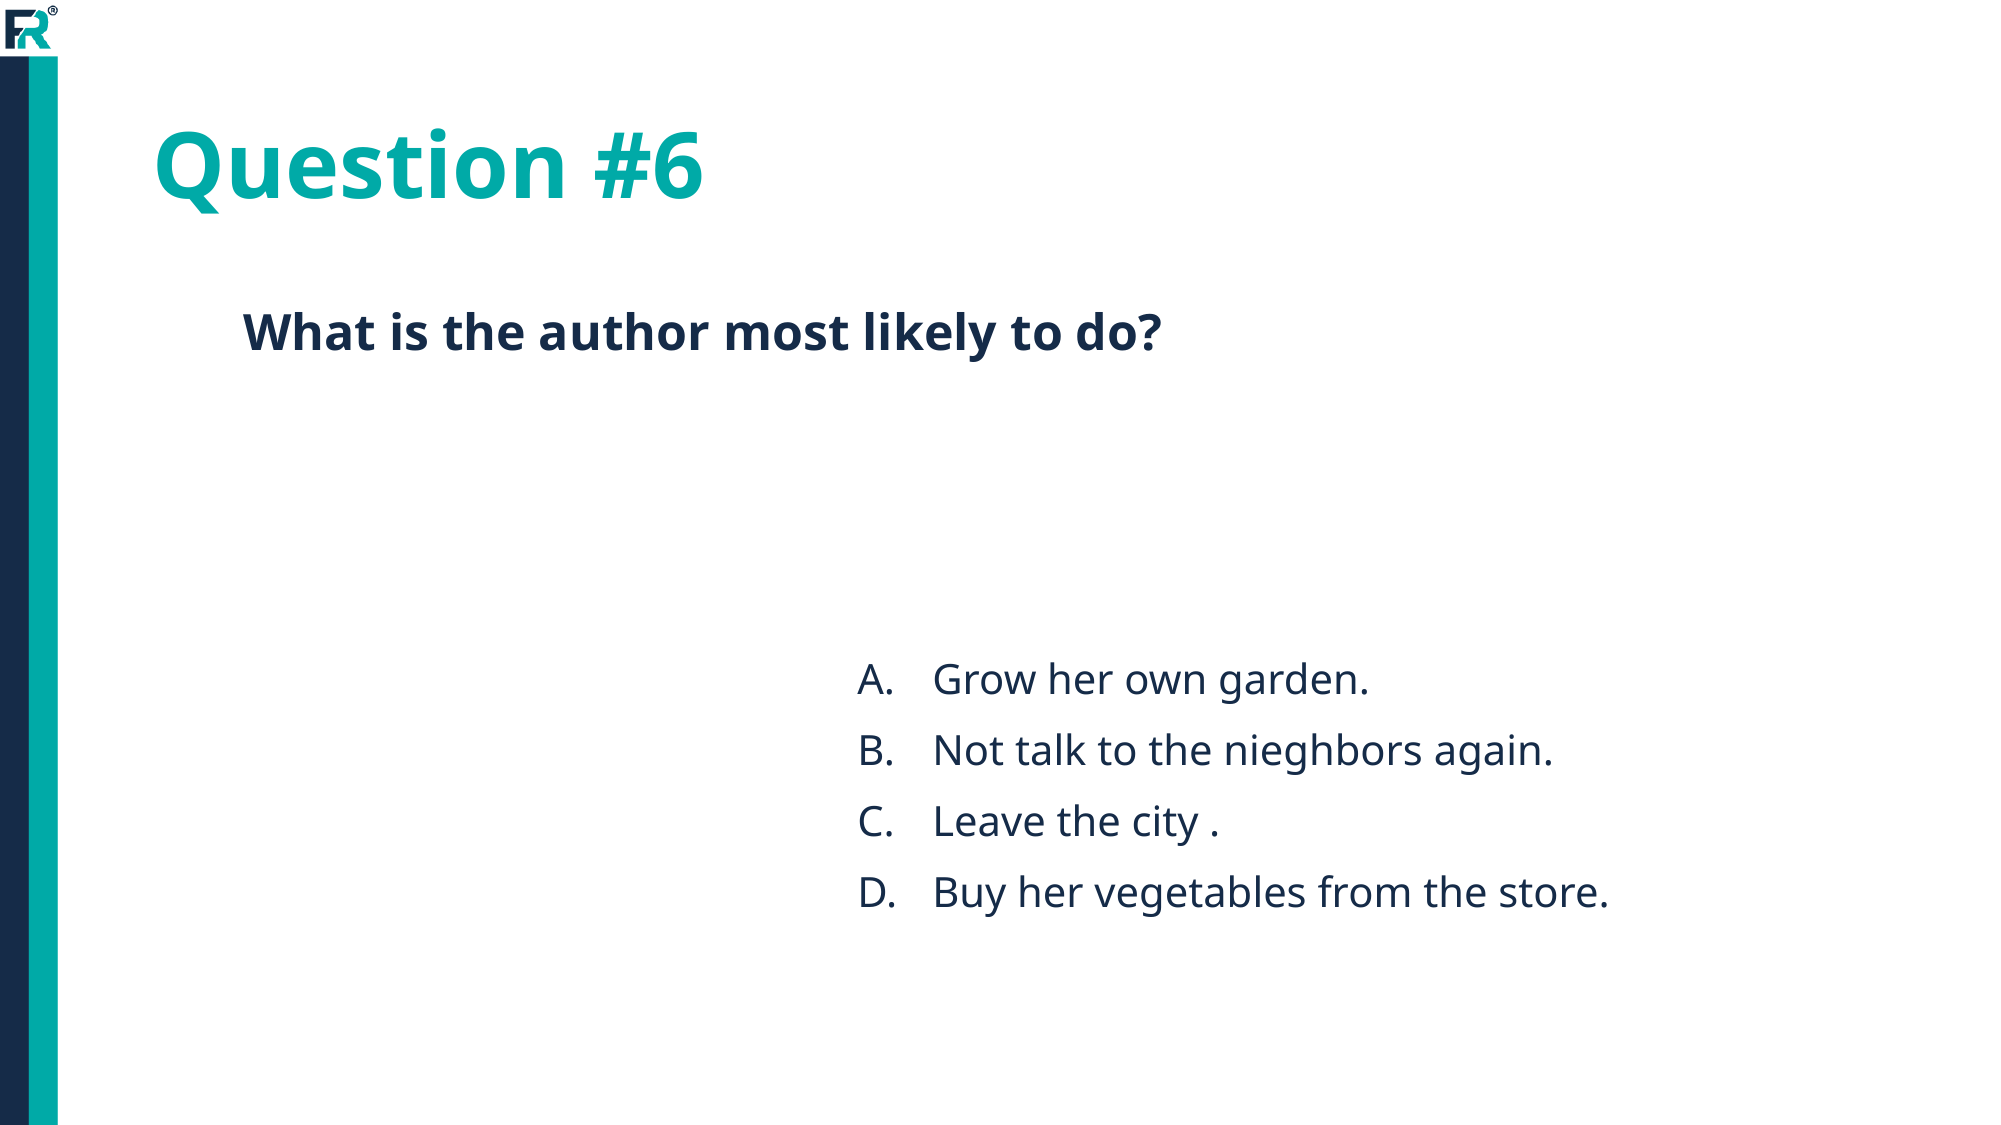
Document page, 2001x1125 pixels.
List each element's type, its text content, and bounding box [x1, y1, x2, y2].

list Grow her own garden. Not talk to the nieghbors again. Leave the city . Buy her vegetables from the store. [842, 645, 1939, 1042]
title Question #6 [137, 59, 1863, 278]
picture [0, 0, 2001, 1125]
list What is the author most likely to do? [228, 299, 1979, 643]
